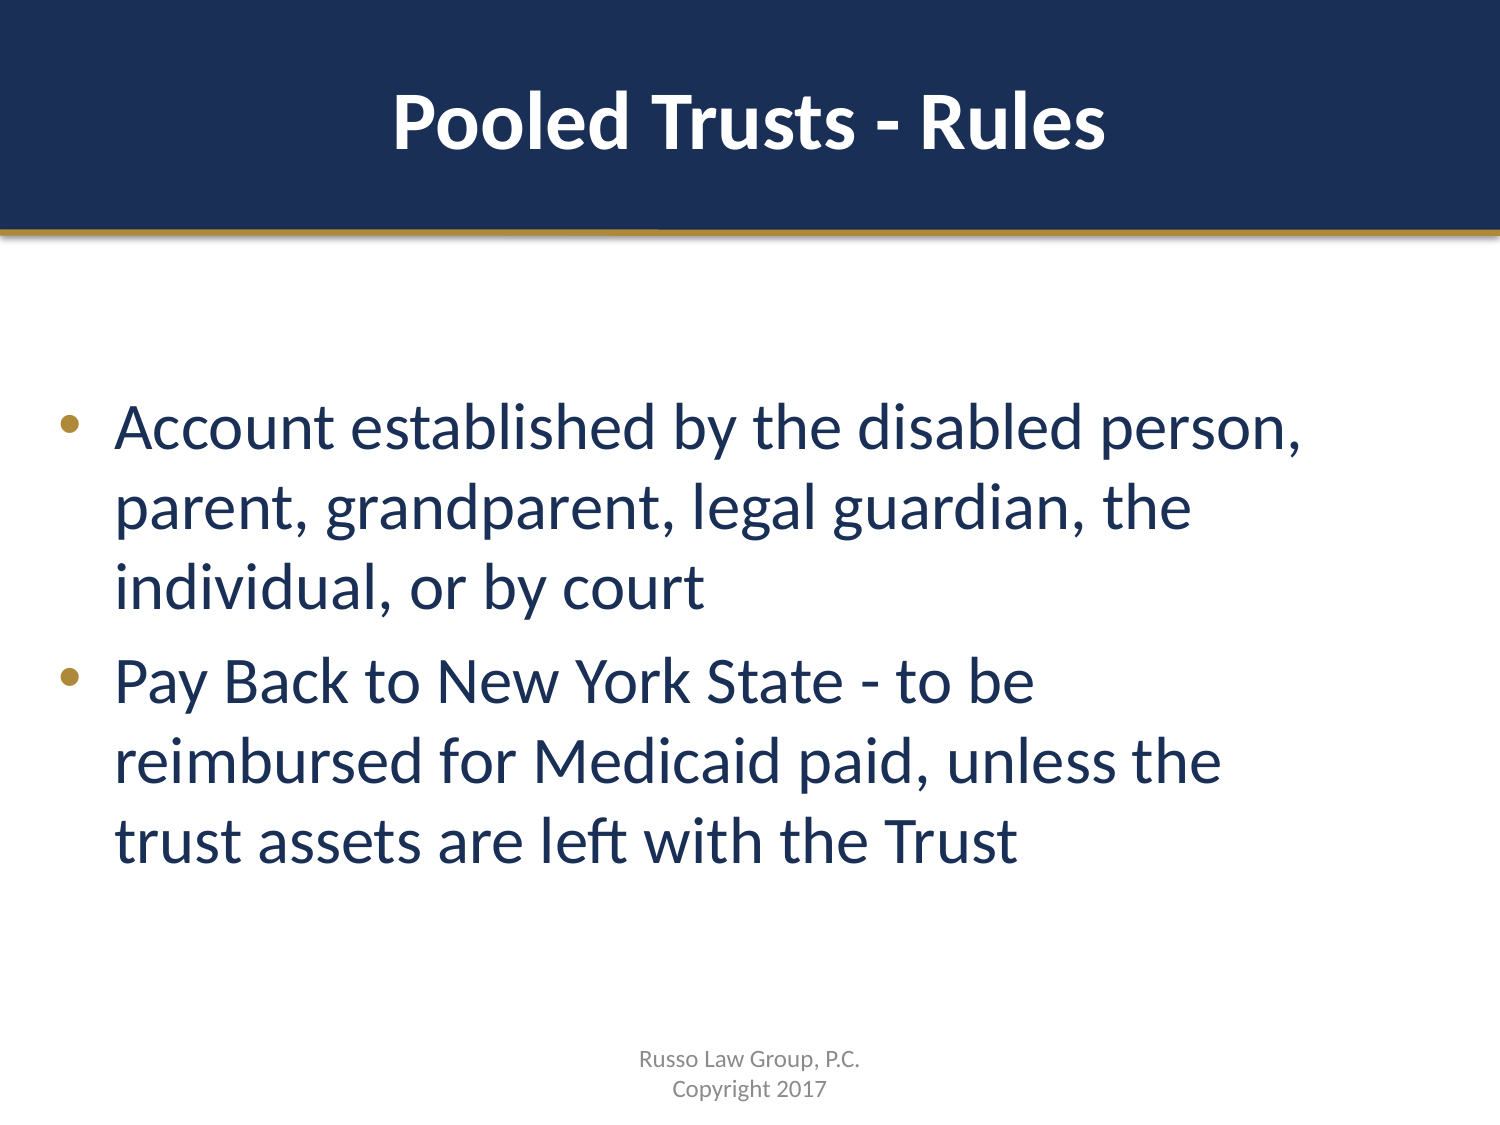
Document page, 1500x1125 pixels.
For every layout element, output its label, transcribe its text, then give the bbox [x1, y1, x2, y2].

footer Russo Law Group, P.C. Copyright 2017 [512, 1042, 988, 1103]
list Account established by the disabled person, parent, grandparent, legal guardian, the individual, or by court Pay Back to New York State - to be reimbursed for Medicaid paid, unless the trust assets are left with the Trust [43, 282, 1362, 1005]
title Pooled Trusts - Rules [0, 0, 1500, 233]
